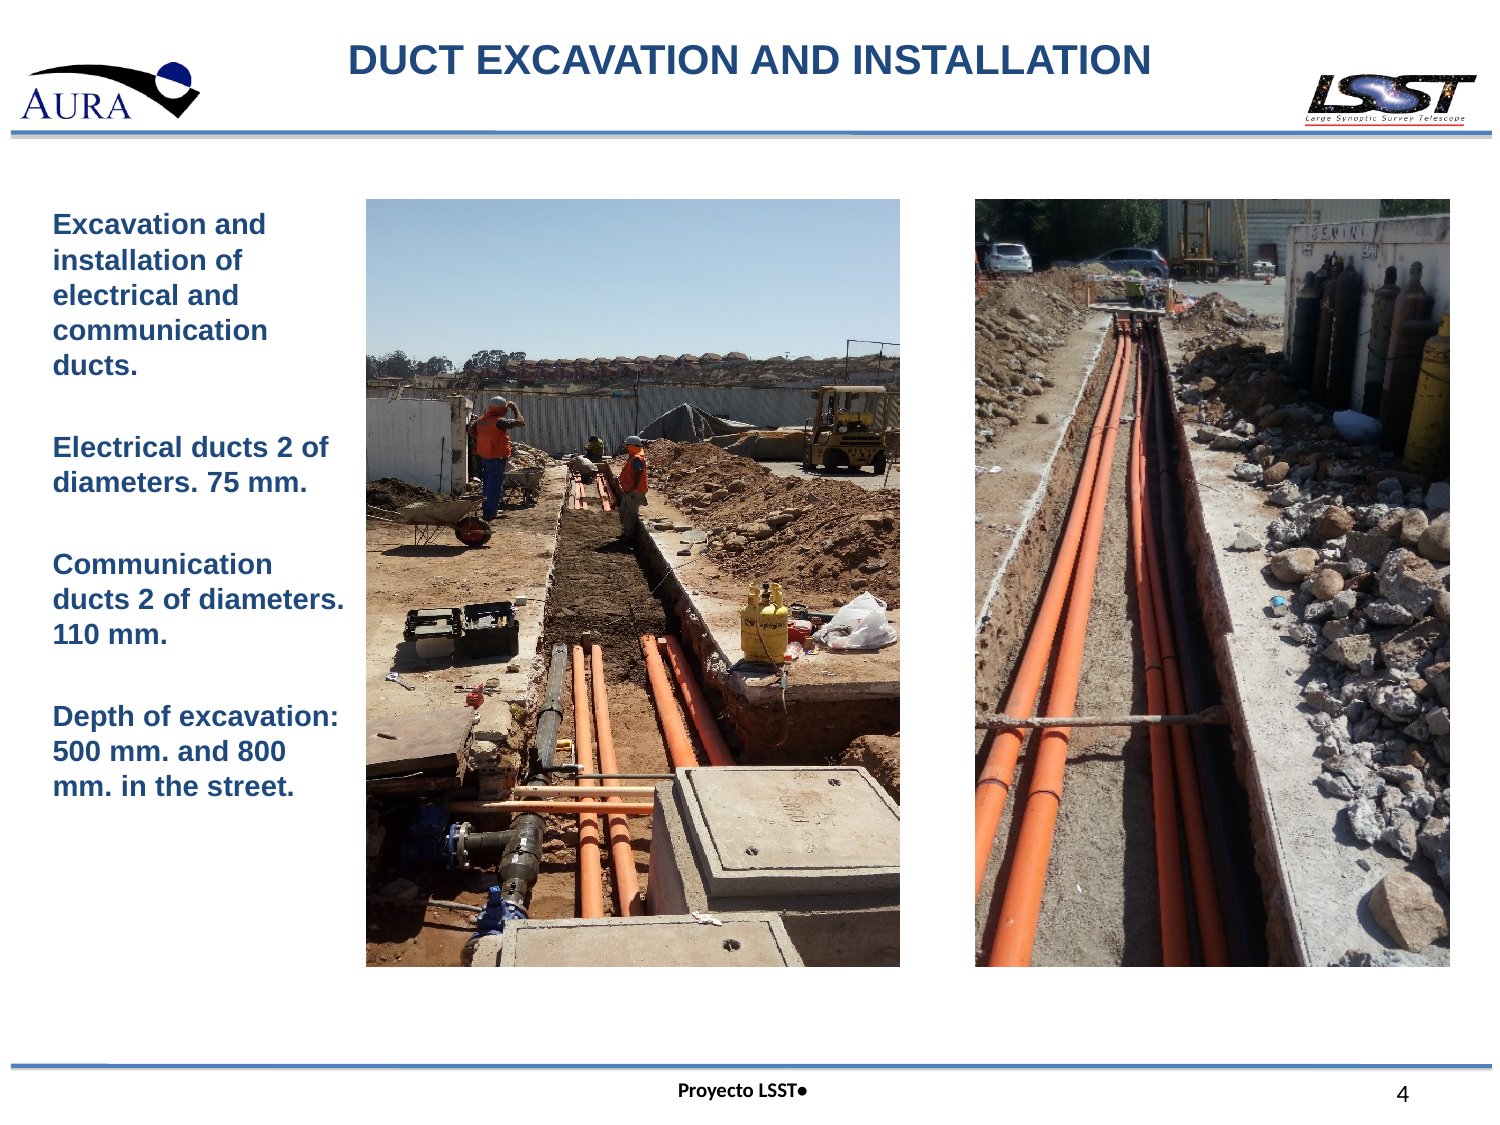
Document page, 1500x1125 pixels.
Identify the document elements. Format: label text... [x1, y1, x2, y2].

picture [20, 62, 200, 119]
title DUCT EXCAVATION AND INSTALLATION [242, 12, 1258, 105]
picture [1299, 62, 1481, 133]
picture [974, 199, 1451, 967]
picture [365, 199, 901, 967]
list Excavation and installation of electrical and communication ducts. Electrical ducts 2 of diameters. 75 mm. Communication ducts 2 of diameters. 110 mm. Depth of excavation: 500 mm. and 800 mm. in the street. [37, 162, 363, 1034]
